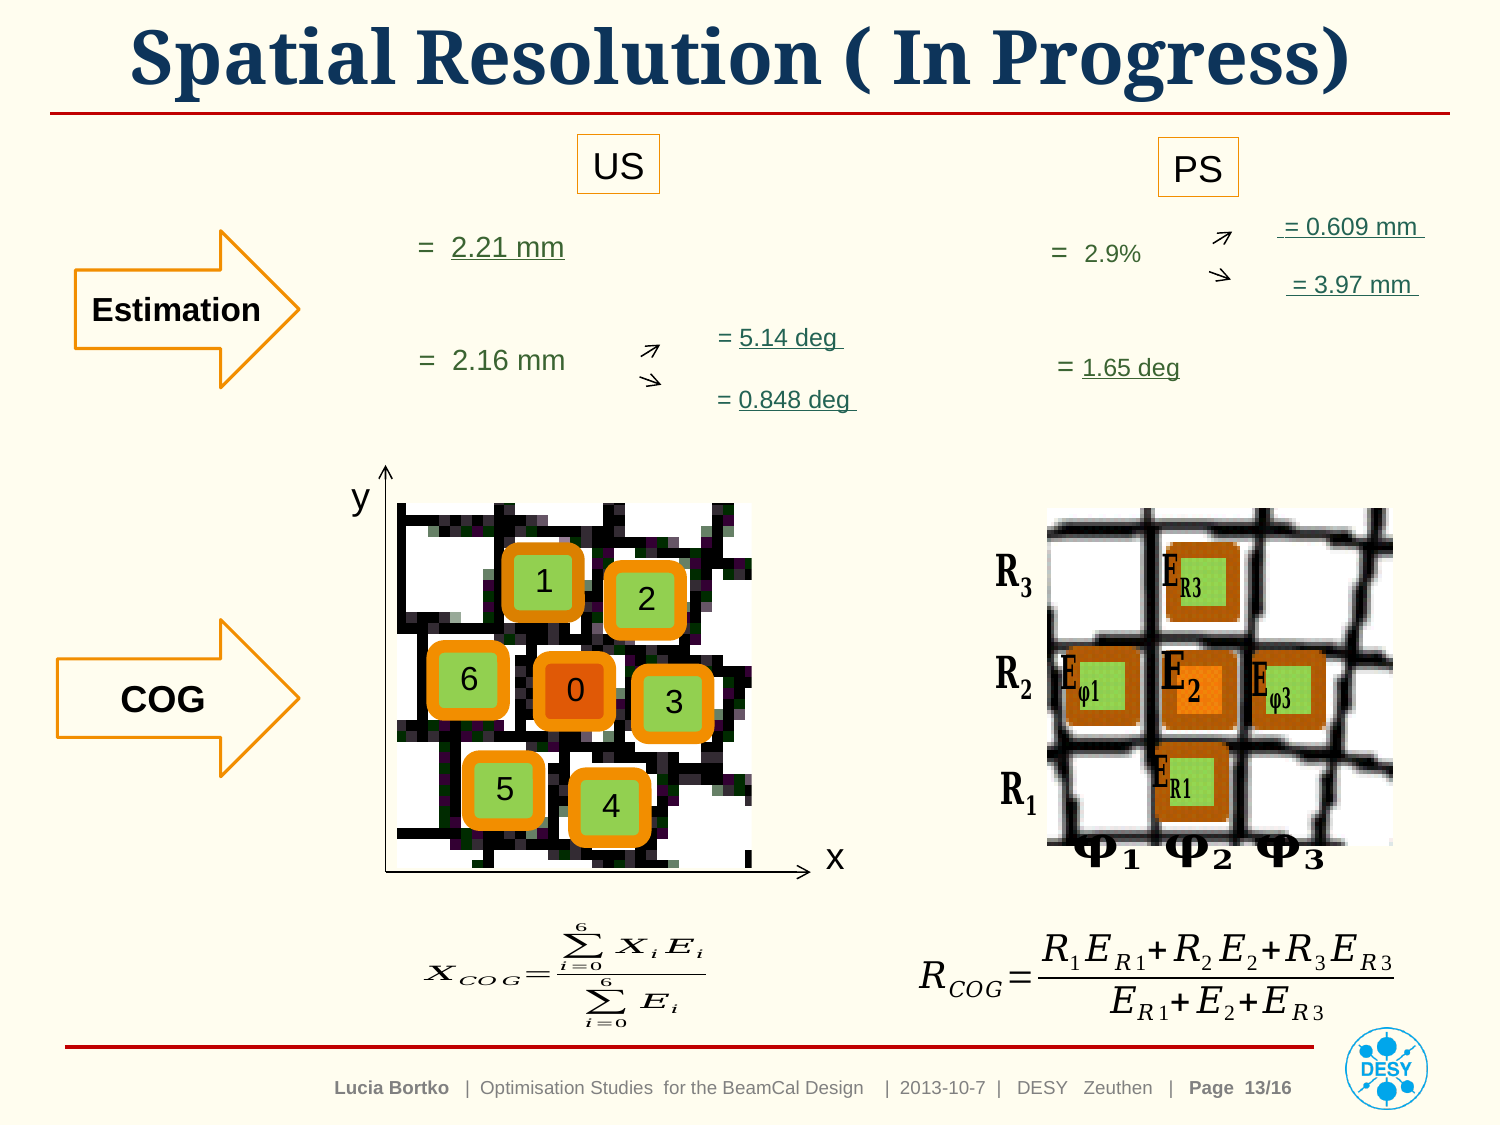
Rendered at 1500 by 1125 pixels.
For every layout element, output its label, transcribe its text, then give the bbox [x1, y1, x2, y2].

text_box [75, 230, 300, 388]
picture [1398, 1080, 1428, 1110]
text_box PS [1158, 137, 1239, 197]
title Spatial Resolution ( In Progress) [53, 19, 1431, 90]
picture [1345, 1027, 1428, 1110]
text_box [1212, 231, 1233, 244]
text_box y [336, 464, 385, 525]
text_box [994, 507, 1394, 876]
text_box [1208, 271, 1232, 280]
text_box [640, 344, 661, 357]
text_box [57, 619, 300, 777]
picture [396, 503, 752, 868]
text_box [639, 376, 662, 386]
text_box x [811, 824, 860, 885]
text_box US [577, 134, 660, 194]
